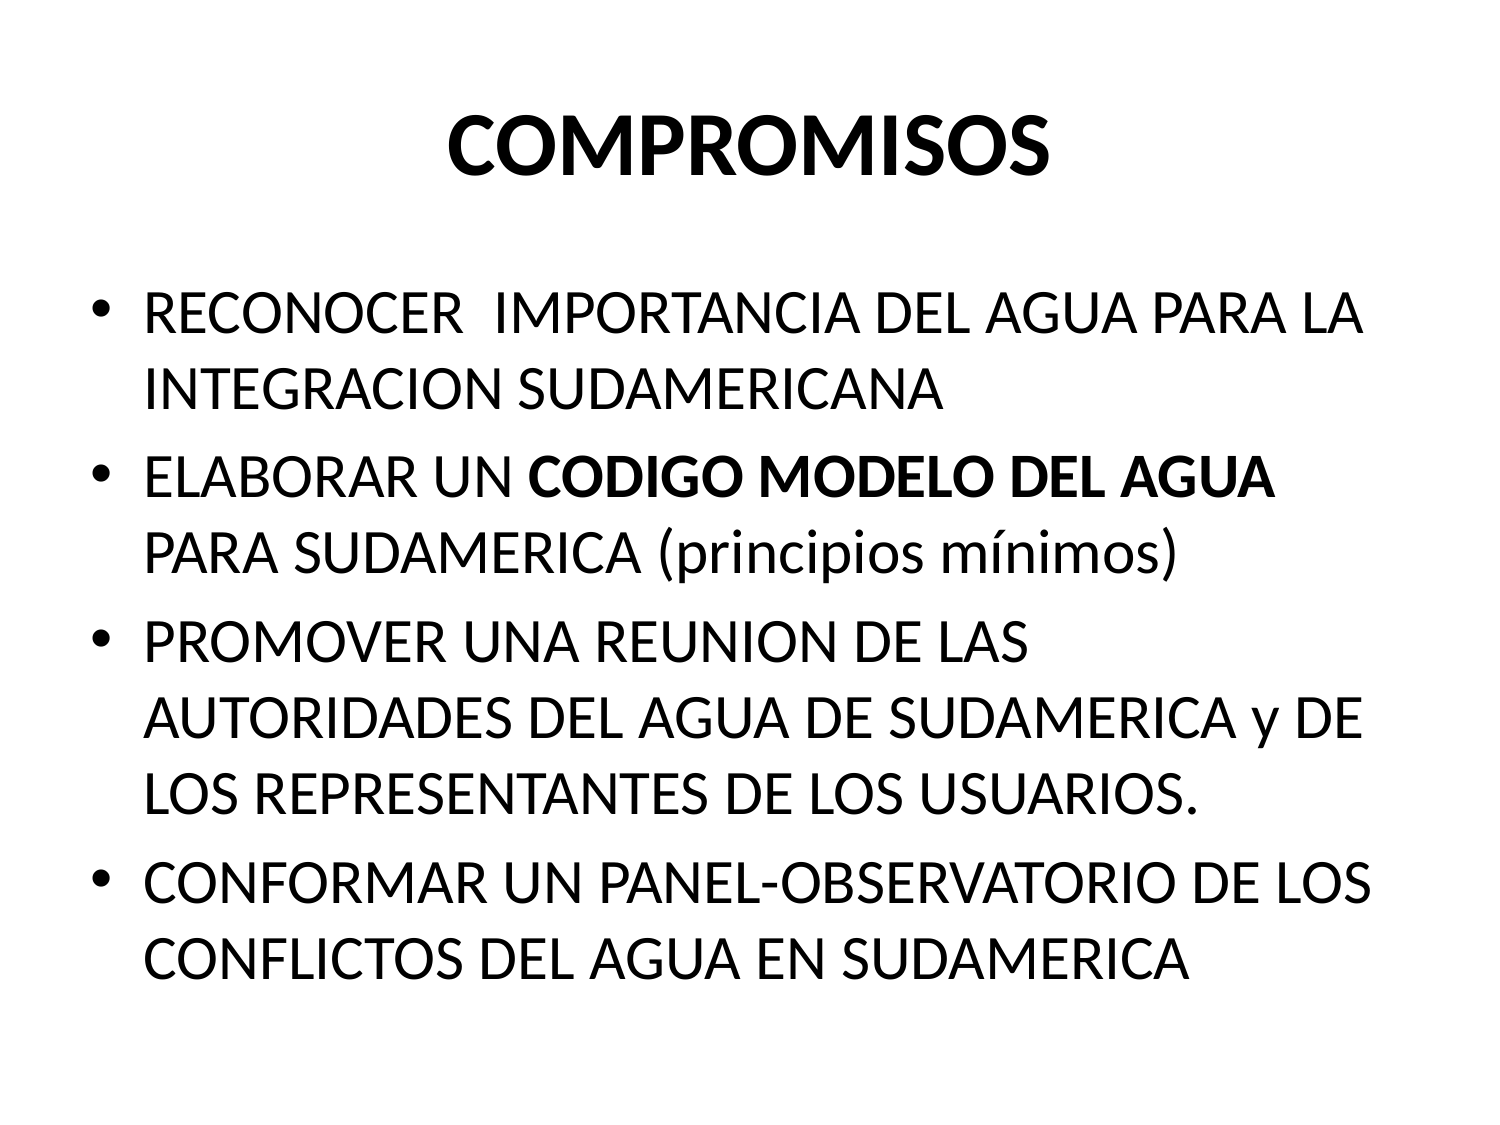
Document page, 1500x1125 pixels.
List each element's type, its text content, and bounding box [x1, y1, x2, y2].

list RECONOCER IMPORTANCIA DEL AGUA PARA LA INTEGRACION SUDAMERICANA ELABORAR UN CODIGO MODELO DEL AGUA PARA SUDAMERICA (principios mínimos) PROMOVER UNA REUNION DE LAS AUTORIDADES DEL AGUA DE SUDAMERICA y DE LOS REPRESENTANTES DE LOS USUARIOS. CONFORMAR UN PANEL-OBSERVATORIO DE LOS CONFLICTOS DEL AGUA EN SUDAMERICA [75, 262, 1425, 1005]
title COMPROMISOS [75, 45, 1425, 233]
